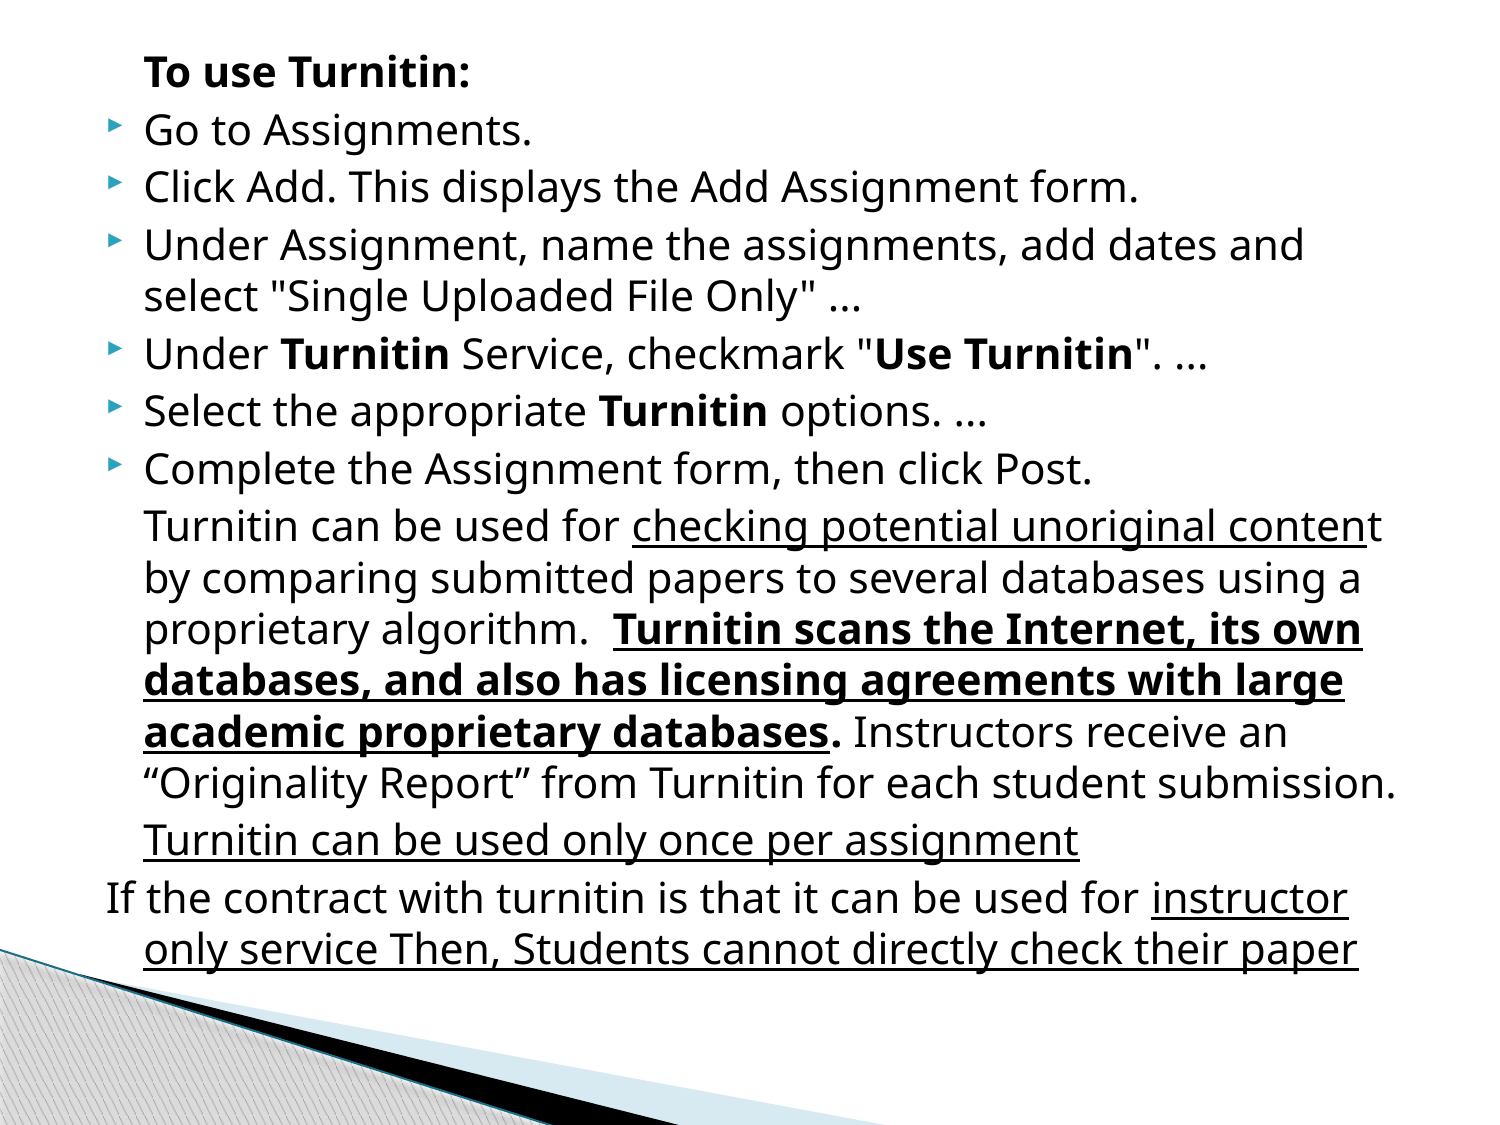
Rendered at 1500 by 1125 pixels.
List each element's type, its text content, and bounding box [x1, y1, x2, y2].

list To use Turnitin: Go to Assignments. Click Add. This displays the Add Assignment form. Under Assignment, name the assignments, add dates and select "Single Uploaded File Only" ... Under Turnitin Service, checkmark "Use Turnitin". ... Select the appropriate Turnitin options. ... Complete the Assignment form, then click Post. Turnitin can be used for checking potential unoriginal content by comparing submitted papers to several databases using a proprietary algorithm. Turnitin scans the Internet, its own databases, and also has licensing agreements with large academic proprietary databases. Instructors receive an “Originality Report” from Turnitin for each student submission. Turnitin can be used only once per assignment If the contract with turnitin is that it can be used for instructor only service Then, Students cannot directly check their paper [75, 37, 1425, 1005]
